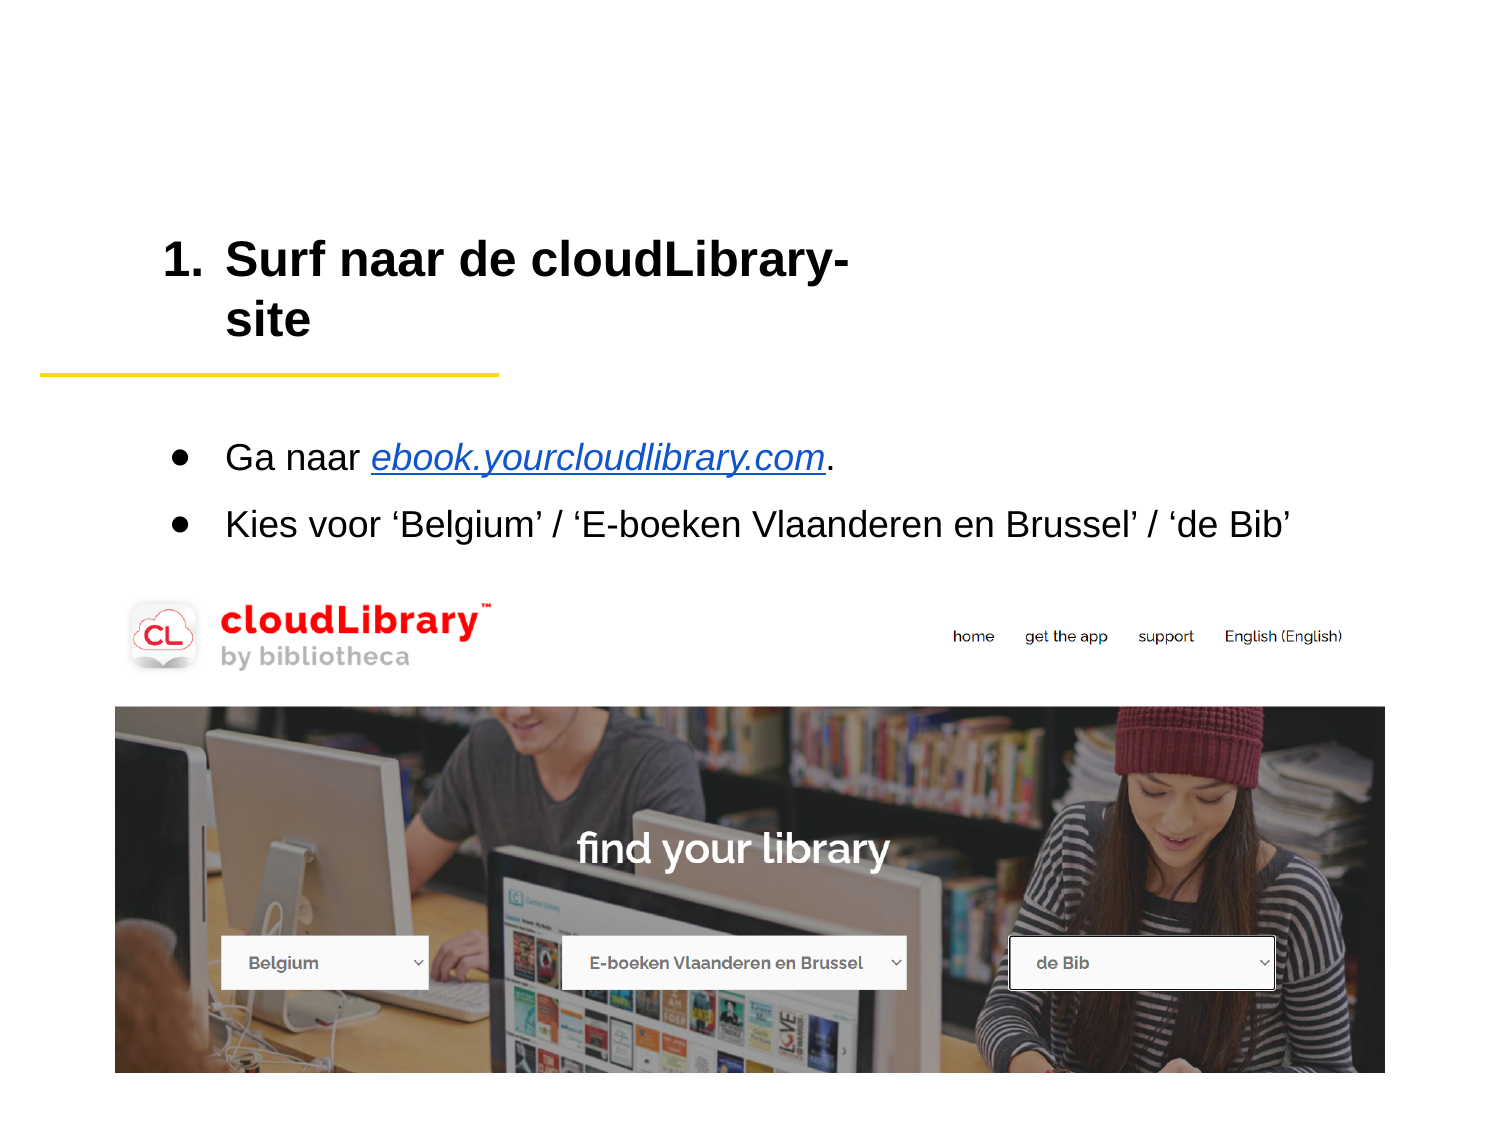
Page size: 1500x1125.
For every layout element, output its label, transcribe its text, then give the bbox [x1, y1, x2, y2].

picture [114, 582, 1386, 1074]
title Surf naar de cloudLibrary-site [135, 165, 870, 362]
title Ga naar ebook.yourcloudlibrary.com. Kies voor ‘Belgium’ / ‘E-boeken Vlaanderen en Brussel’ / ‘de Bib’ [135, 395, 1343, 580]
